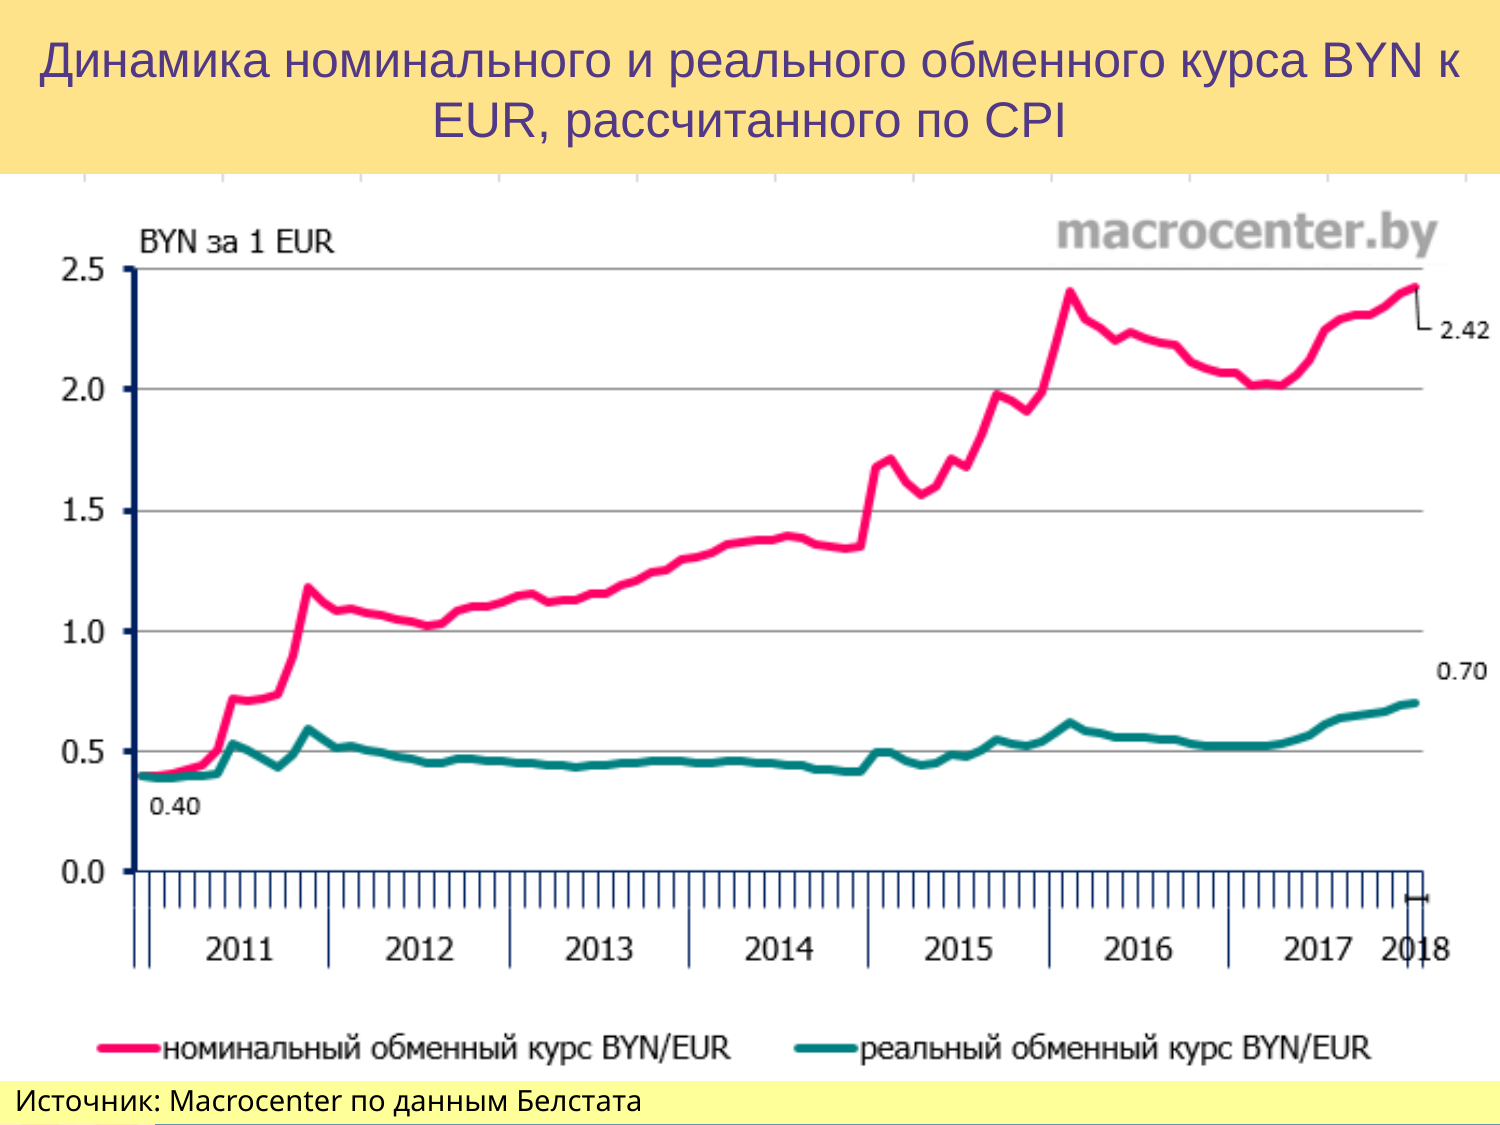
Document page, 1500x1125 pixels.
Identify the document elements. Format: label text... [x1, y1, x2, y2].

text_box Источник: Macrocenter по данным Белстата [0, 1088, 1500, 1125]
picture [0, 174, 1500, 1081]
text_box Динамика номинального и реального обменного курса BYN к EUR, рассчитанного по CPI [0, 0, 1500, 174]
